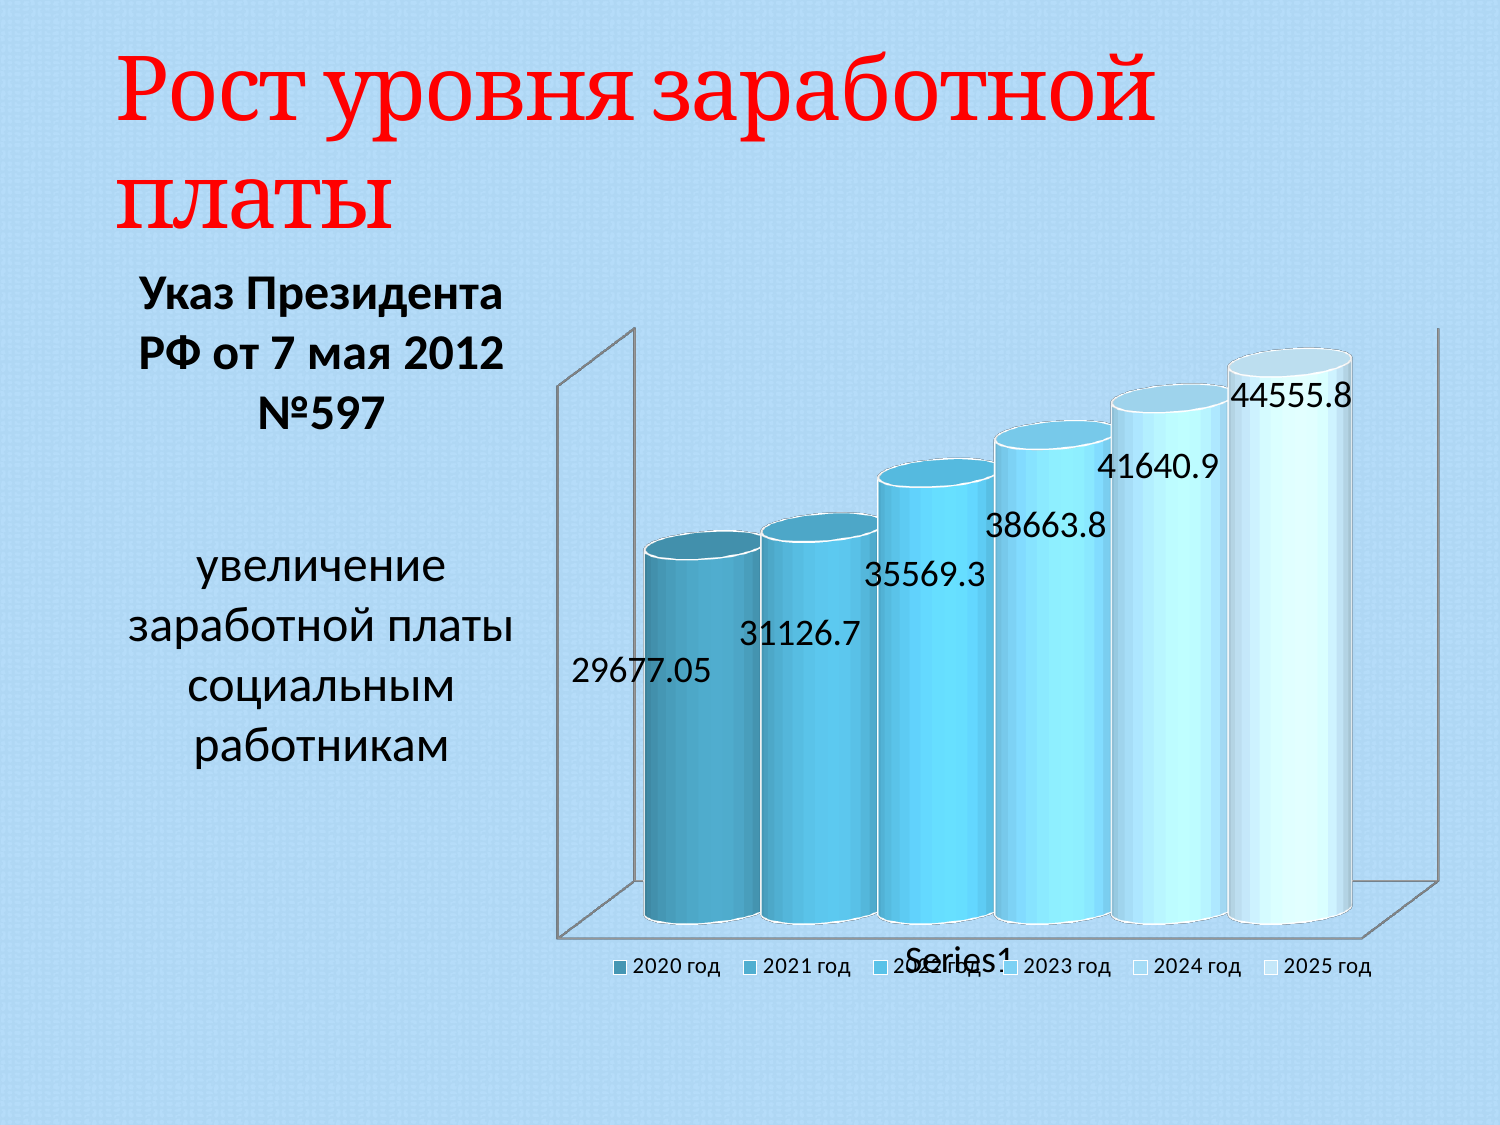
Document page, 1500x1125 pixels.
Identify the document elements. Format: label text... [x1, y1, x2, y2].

title Рост уровня заработной платы [100, 45, 1459, 233]
chart [536, 266, 1460, 998]
list Указ Президента РФ от 7 мая 2012 №597 увеличение заработной платы социальным работникам [75, 251, 550, 1005]
